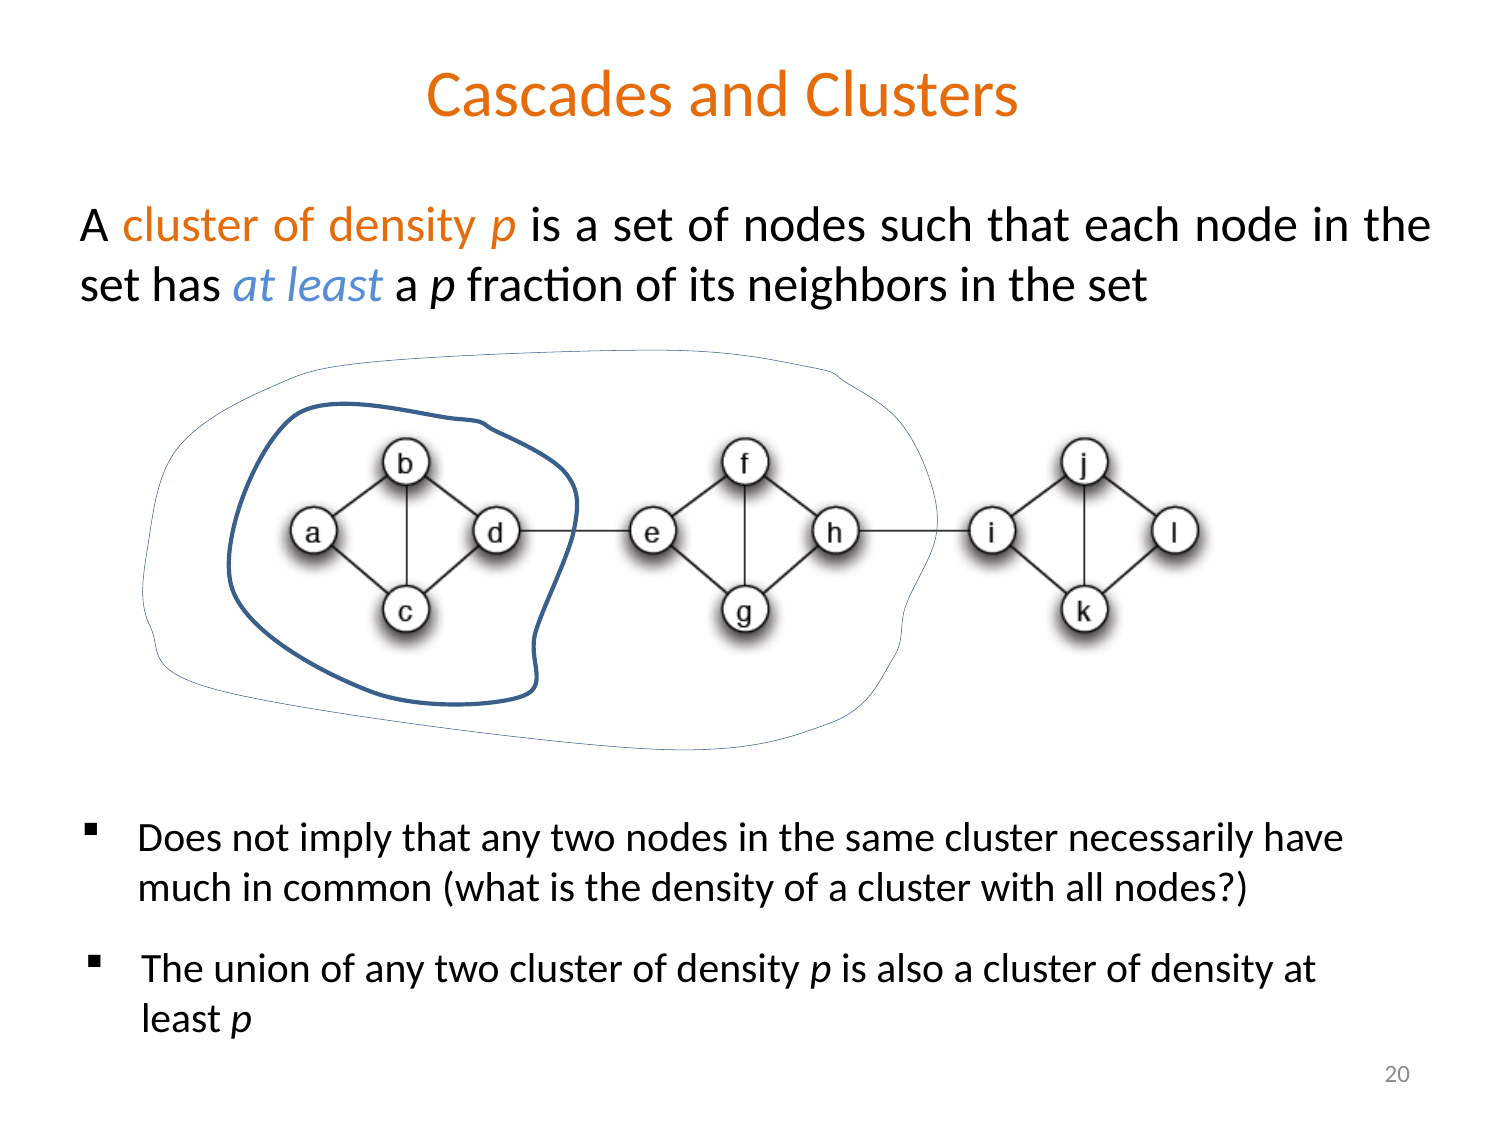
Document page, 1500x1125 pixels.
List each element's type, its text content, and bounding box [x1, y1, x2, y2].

text_box The union of any two cluster of density p is also a cluster of density at least p [70, 933, 1414, 1049]
picture [253, 414, 1223, 678]
slide_number 20 [1074, 1042, 1425, 1103]
text_box Cascades and Clusters [64, 42, 1382, 138]
text_box Does not imply that any two nodes in the same cluster necessarily have much in common (what is the density of a cluster with all nodes?) [66, 802, 1449, 918]
text_box A cluster of density p is a set of nodes such that each node in the set has at least a p fraction of its neighbors in the set [64, 184, 1447, 320]
text_box [140, 348, 895, 752]
